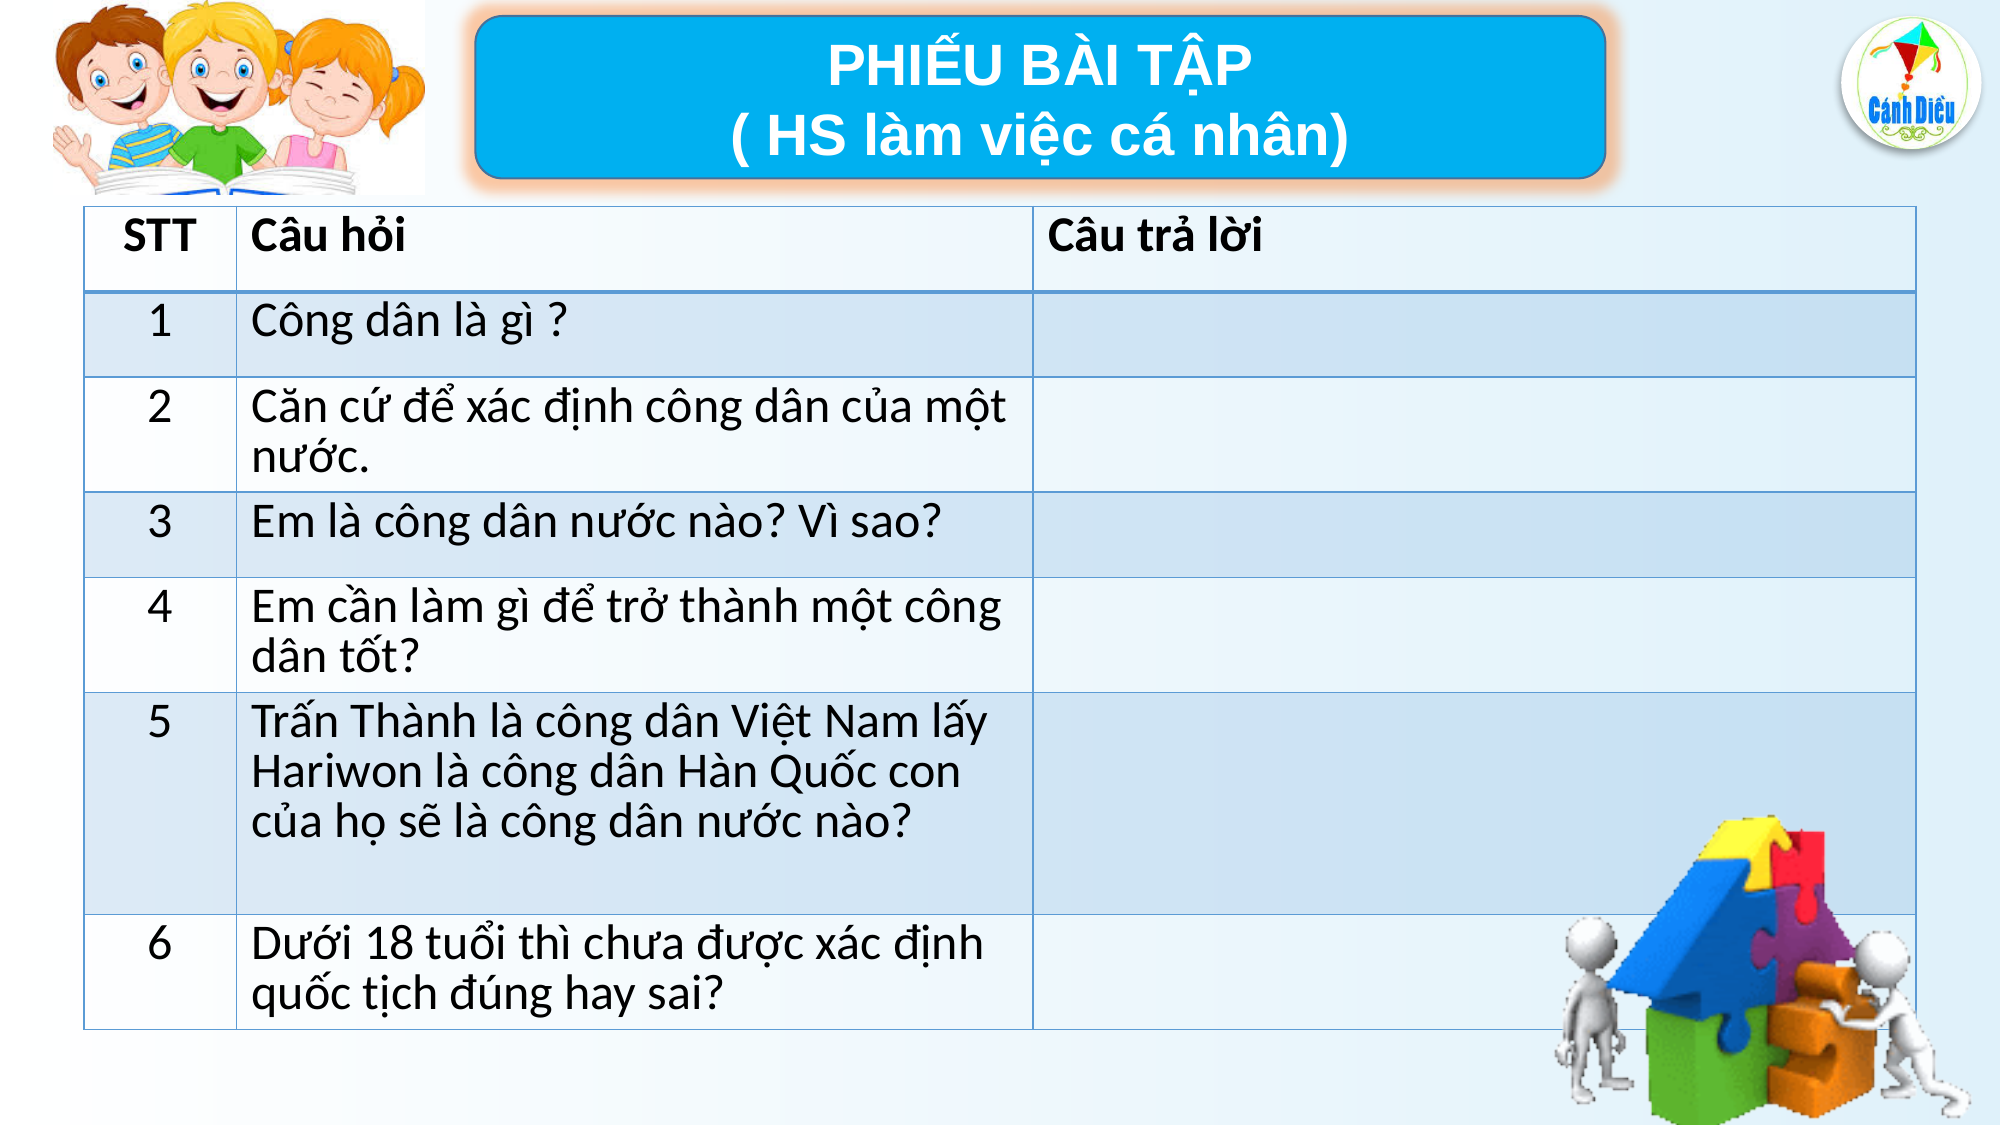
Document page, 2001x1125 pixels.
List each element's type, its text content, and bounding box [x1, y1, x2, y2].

table_cell Căn cứ để xác định công dân của một nước. [237, 378, 1032, 491]
table_cell 5 [85, 693, 236, 914]
table_cell [1034, 693, 1915, 914]
table_cell 3 [85, 493, 236, 577]
table_header Câu hỏi [237, 207, 1032, 290]
text_box [0, 0, 2000, 1125]
table_cell Trấn Thành là công dân Việt Nam lấy Hariwon là công dân Hàn Quốc con của họ sẽ là công dân nước nào? [237, 693, 1032, 914]
table_cell [1034, 578, 1915, 692]
table_cell [1034, 493, 1915, 577]
table_cell Em cần làm gì để trở thành một công dân tốt? [237, 578, 1032, 692]
picture [1500, 807, 2000, 1125]
table_header STT [85, 207, 236, 290]
table_cell [1034, 294, 1915, 376]
table_cell [1034, 378, 1915, 491]
table_cell [1034, 915, 1500, 1029]
table_cell Em là công dân nước nào? Vì sao? [237, 493, 1032, 577]
table_cell 2 [85, 378, 236, 491]
picture [1841, 15, 1982, 150]
picture [53, 0, 425, 195]
table_header Câu trả lời [1034, 207, 1915, 290]
table_cell Dưới 18 tuổi thì chưa được xác định quốc tịch đúng hay sai? [237, 915, 1032, 1029]
table_cell 6 [85, 915, 236, 1029]
table_cell Công dân là gì ? [237, 294, 1032, 376]
text_box PHIẾU BÀI TẬP ( HS làm việc cá nhân) [474, 14, 1607, 180]
table_cell 4 [85, 578, 236, 692]
table_cell 1 [85, 294, 236, 376]
